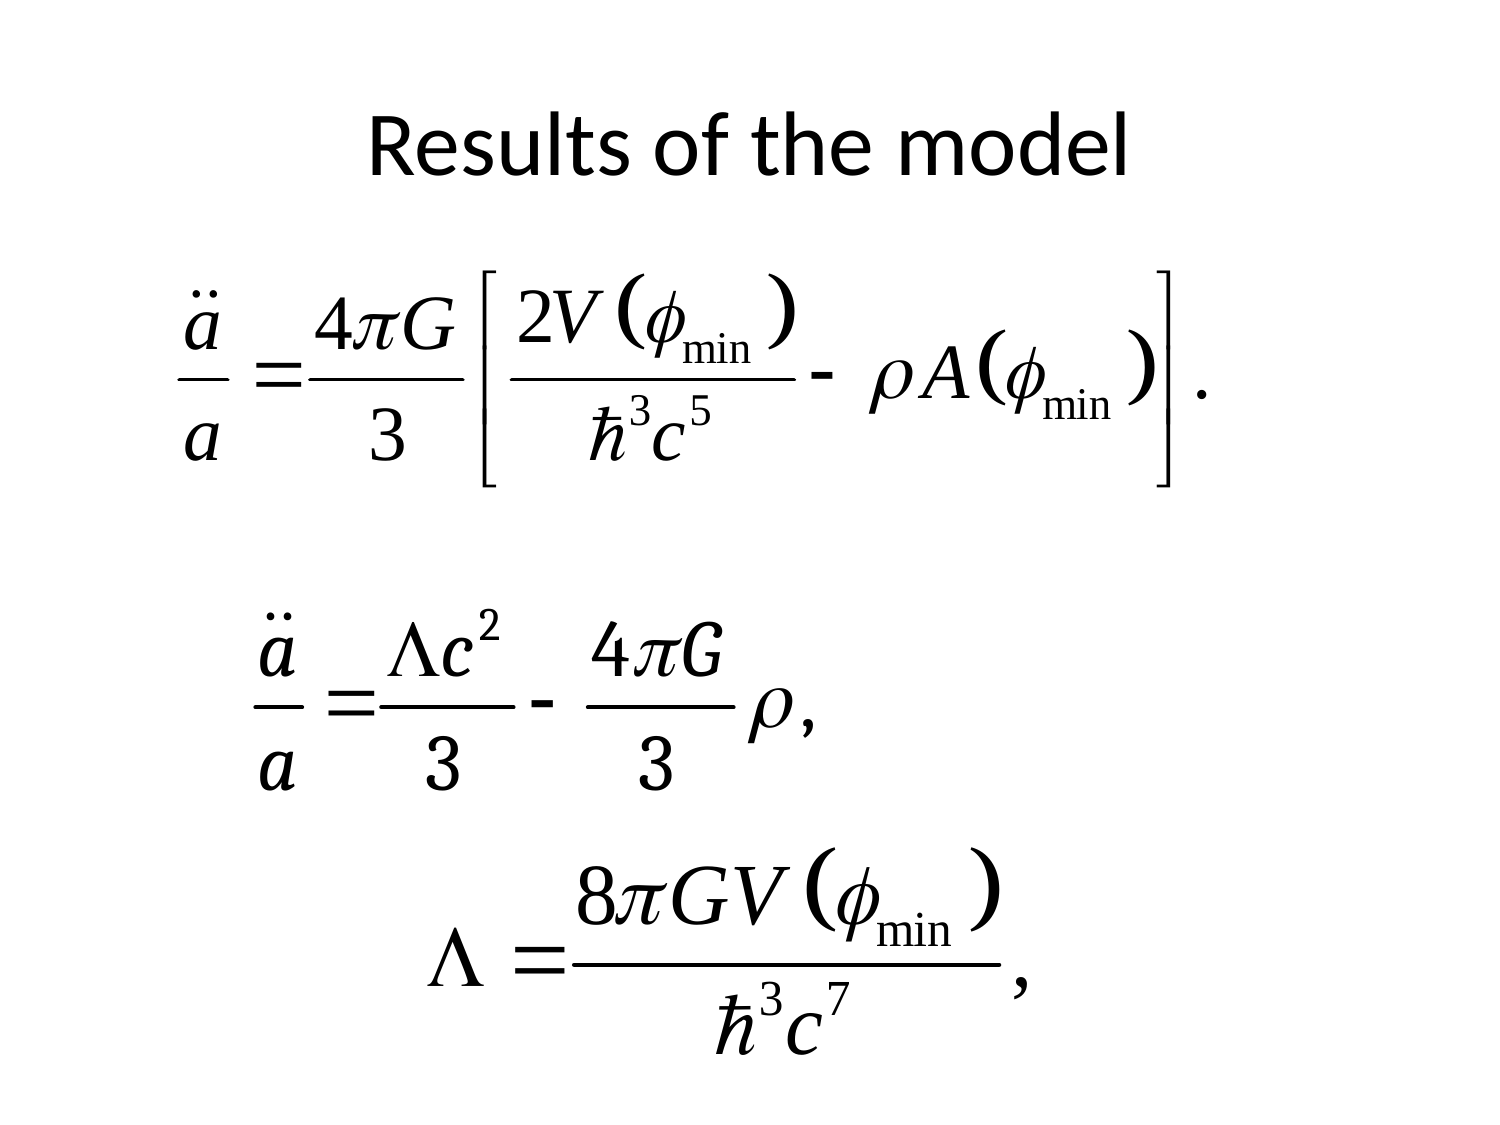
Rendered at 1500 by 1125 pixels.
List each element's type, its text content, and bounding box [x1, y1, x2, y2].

title Results of the model [75, 45, 1425, 233]
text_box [241, 585, 829, 809]
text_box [165, 255, 1220, 504]
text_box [413, 833, 1046, 1074]
